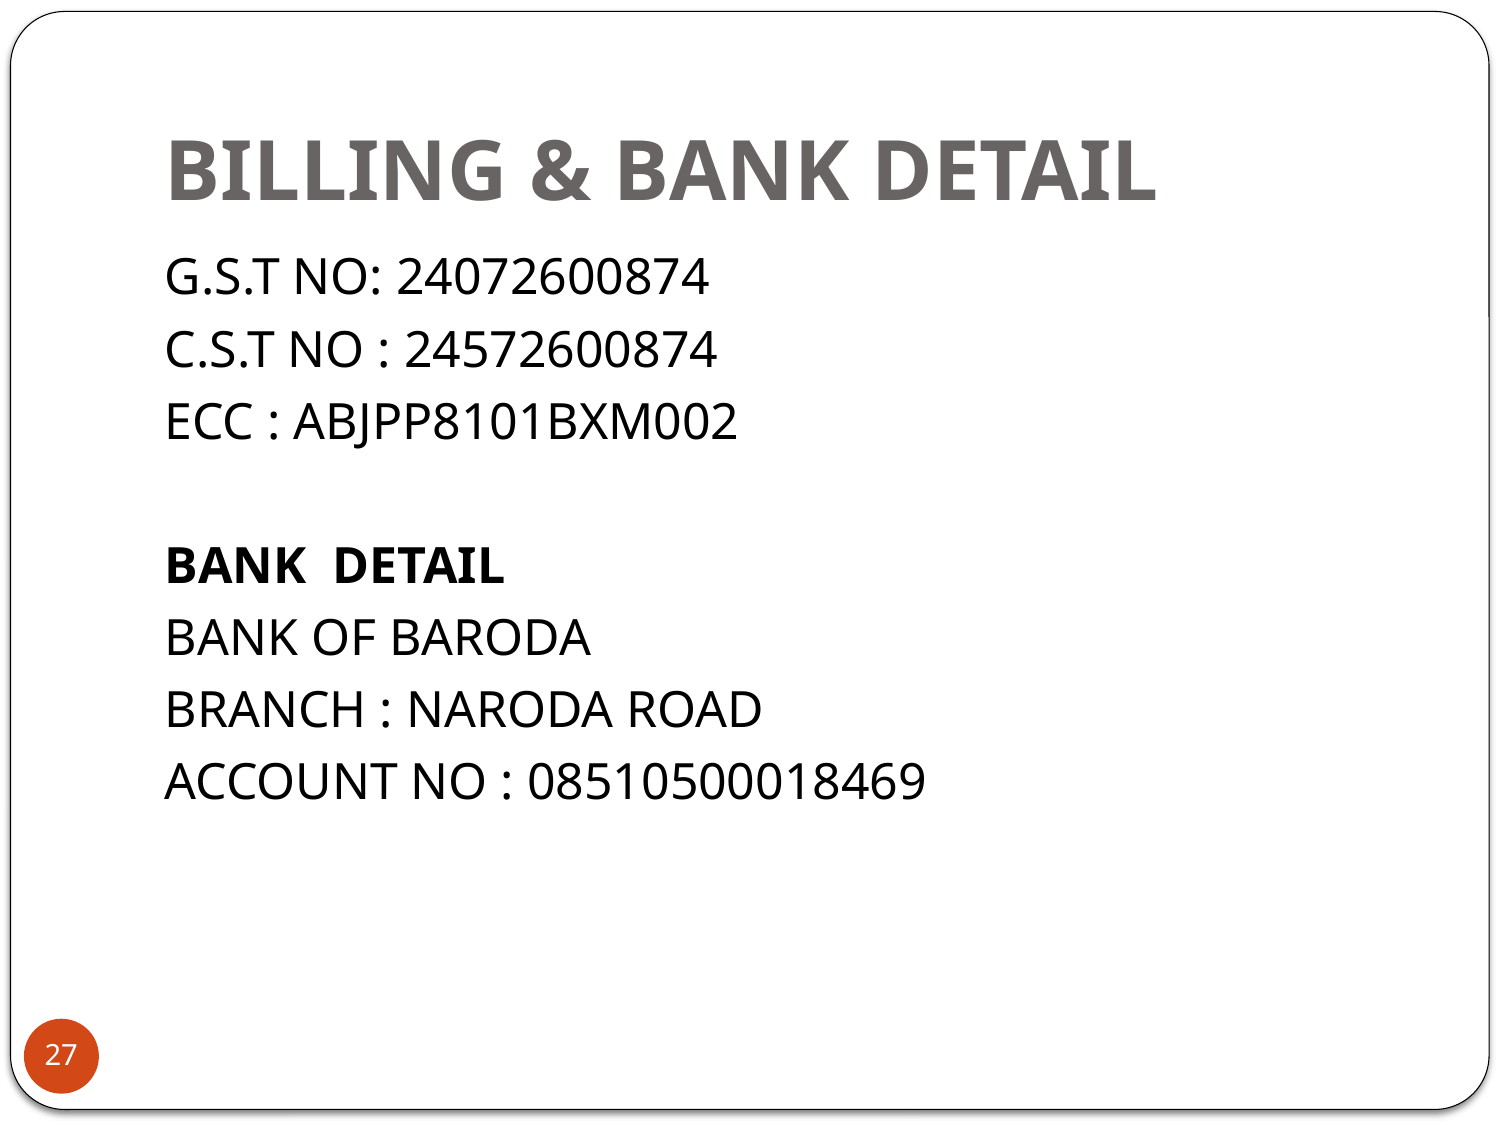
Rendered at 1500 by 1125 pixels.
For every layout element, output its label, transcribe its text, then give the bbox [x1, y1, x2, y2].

list G.S.T NO: 24072600874 C.S.T NO : 24572600874 ECC : ABJPP8101BXM002 BANK DETAIL BANK OF BARODA BRANCH : NARODA ROAD ACCOUNT NO : 08510500018469 [150, 237, 1425, 988]
title BILLING & BANK DETAIL [150, 45, 1425, 233]
slide_number 27 [23, 1018, 99, 1094]
